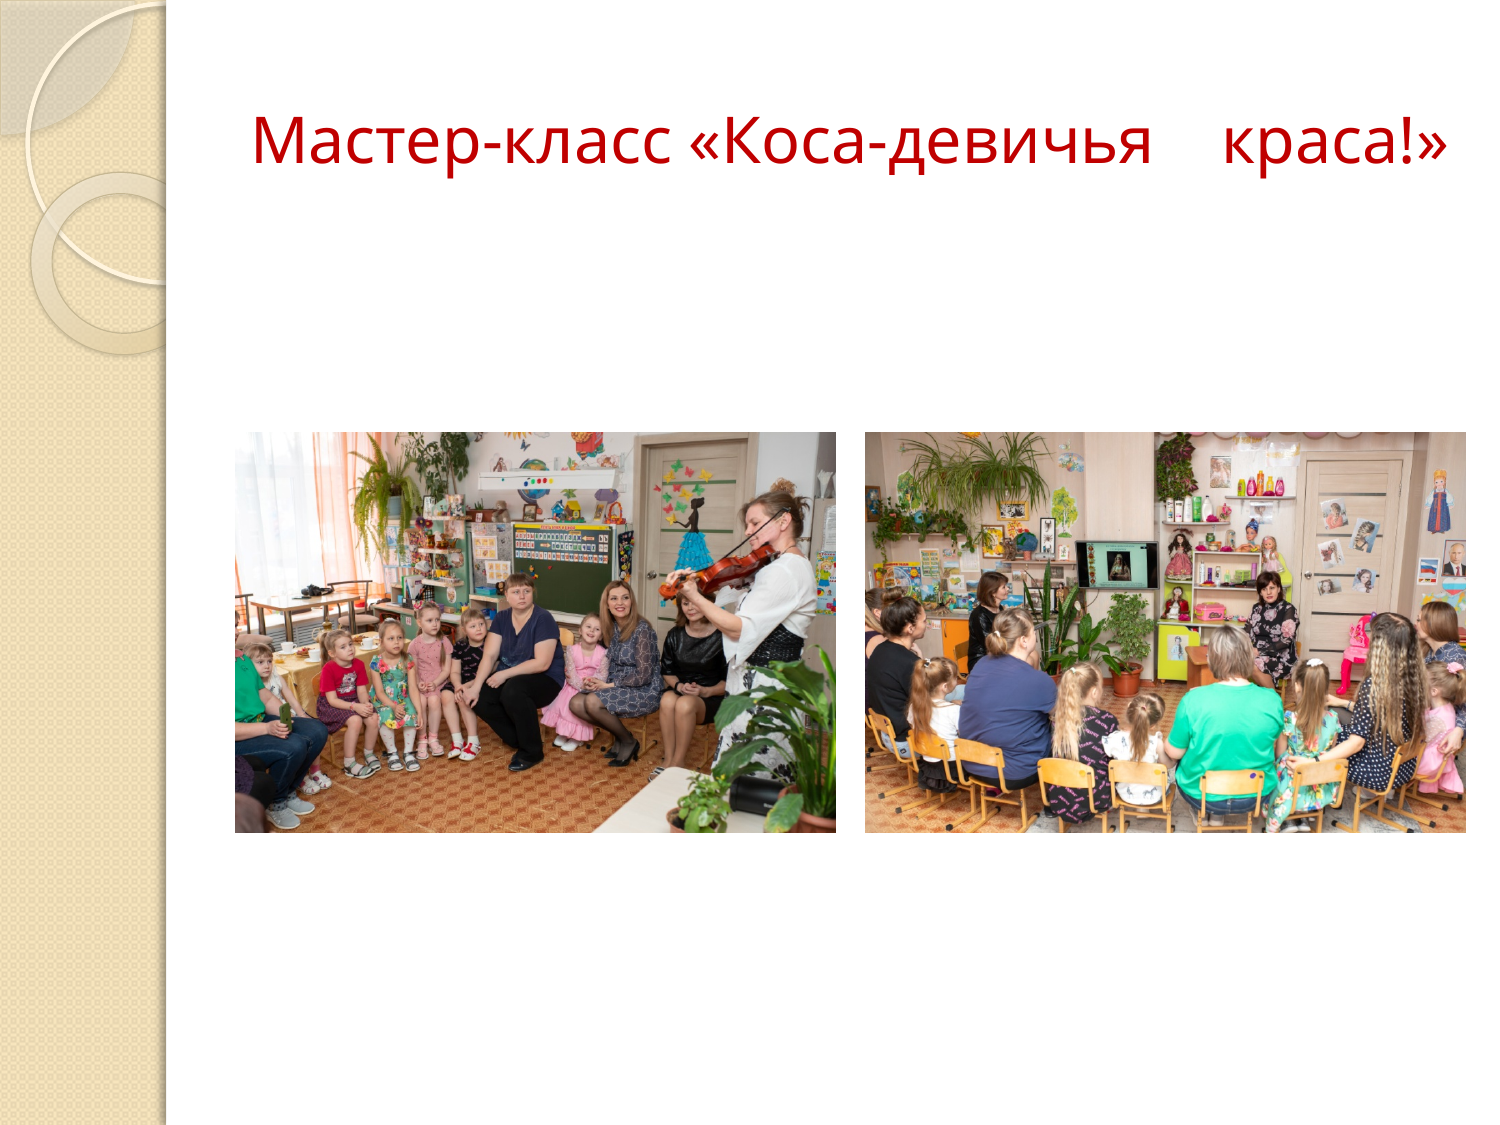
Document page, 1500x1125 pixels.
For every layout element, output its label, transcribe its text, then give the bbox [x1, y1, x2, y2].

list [865, 432, 1466, 833]
title Мастер-класс «Коса-девичья краса!» [235, 45, 1466, 233]
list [235, 432, 836, 833]
